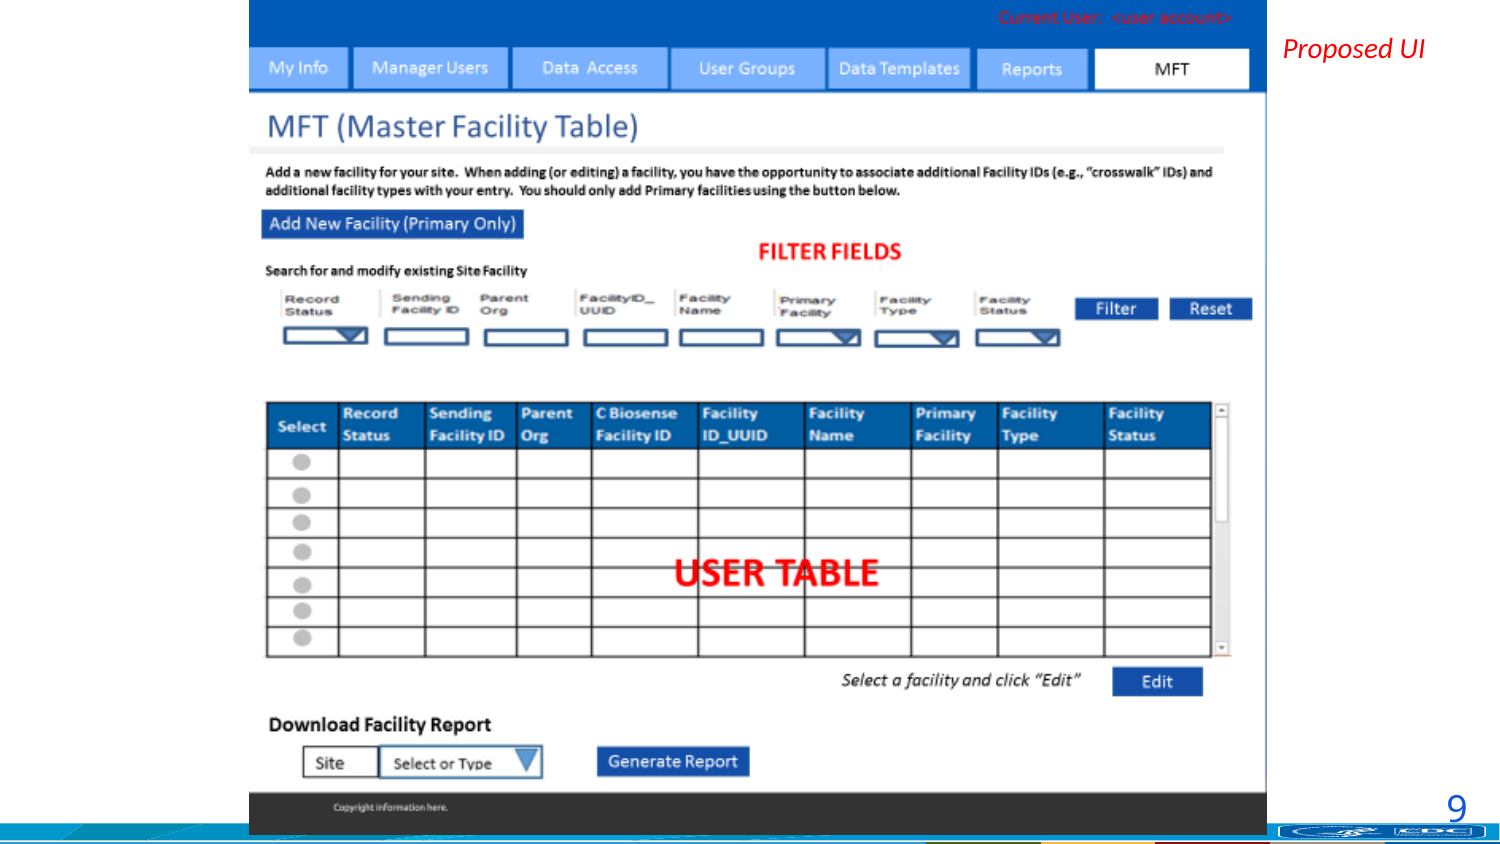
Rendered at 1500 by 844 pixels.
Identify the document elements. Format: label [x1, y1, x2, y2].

picture [249, 0, 1267, 835]
